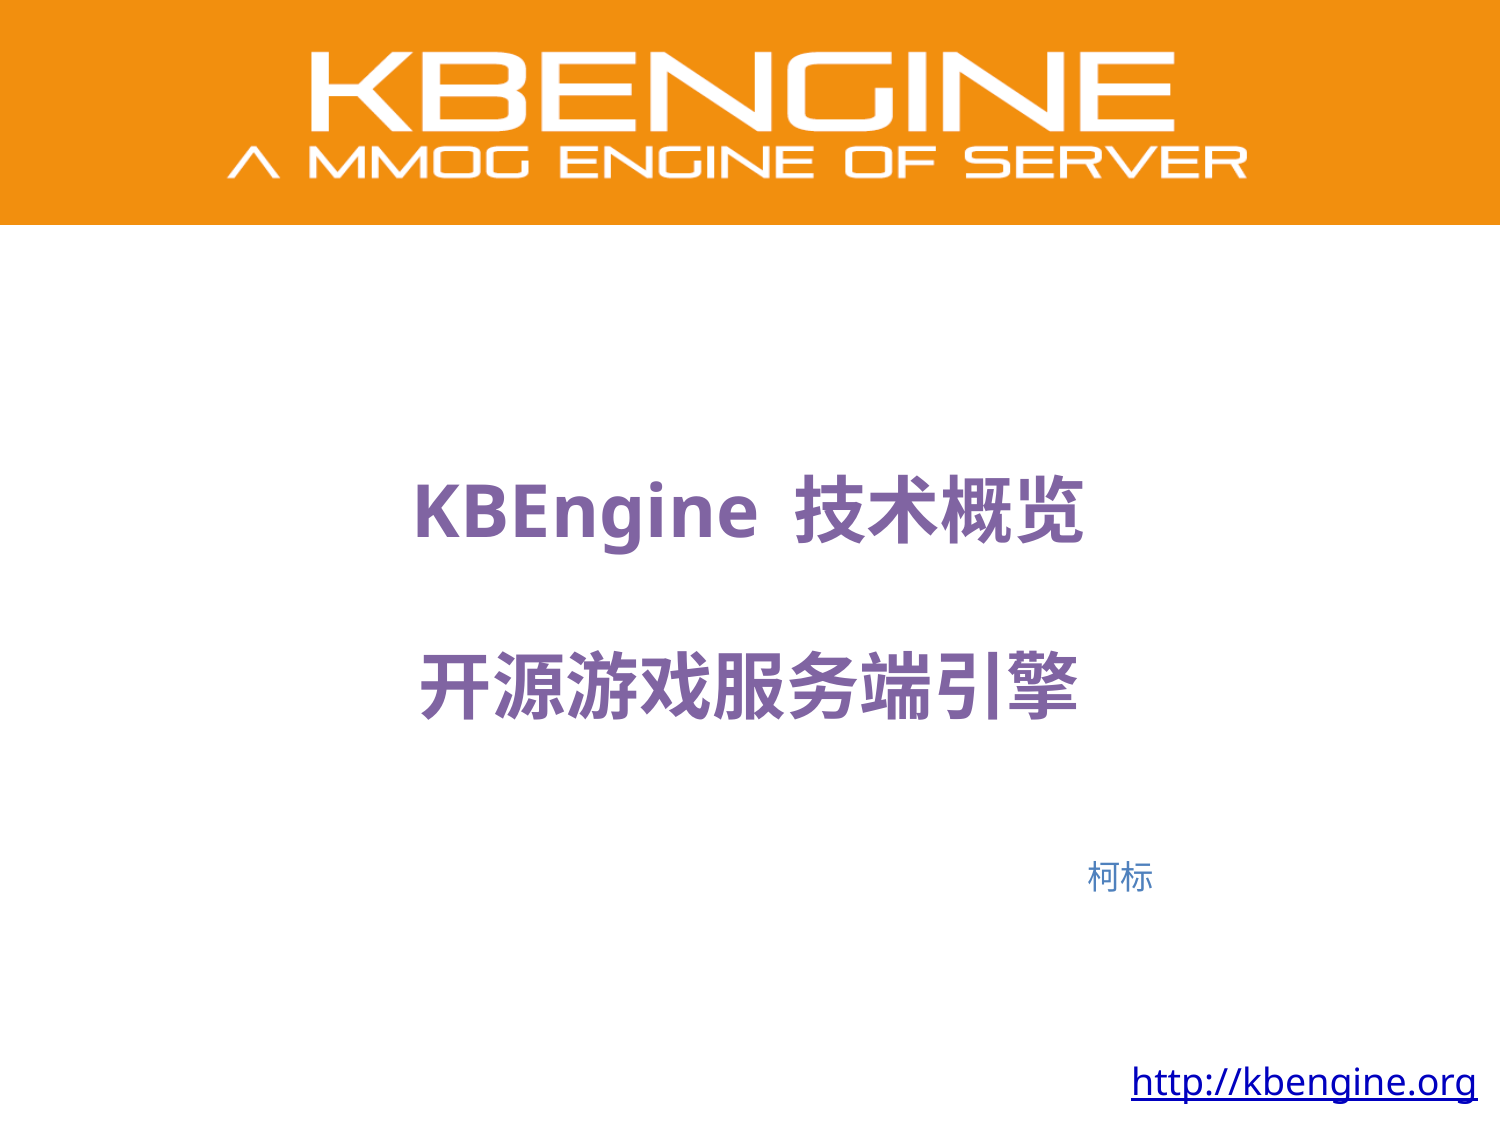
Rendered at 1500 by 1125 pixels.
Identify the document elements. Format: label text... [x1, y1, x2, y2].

title KBEngine 技术概览 开源游戏服务端引擎 柯标 [112, 456, 1388, 953]
text_box http://kbengine.org [1116, 1050, 1500, 1117]
picture [0, 0, 1500, 225]
